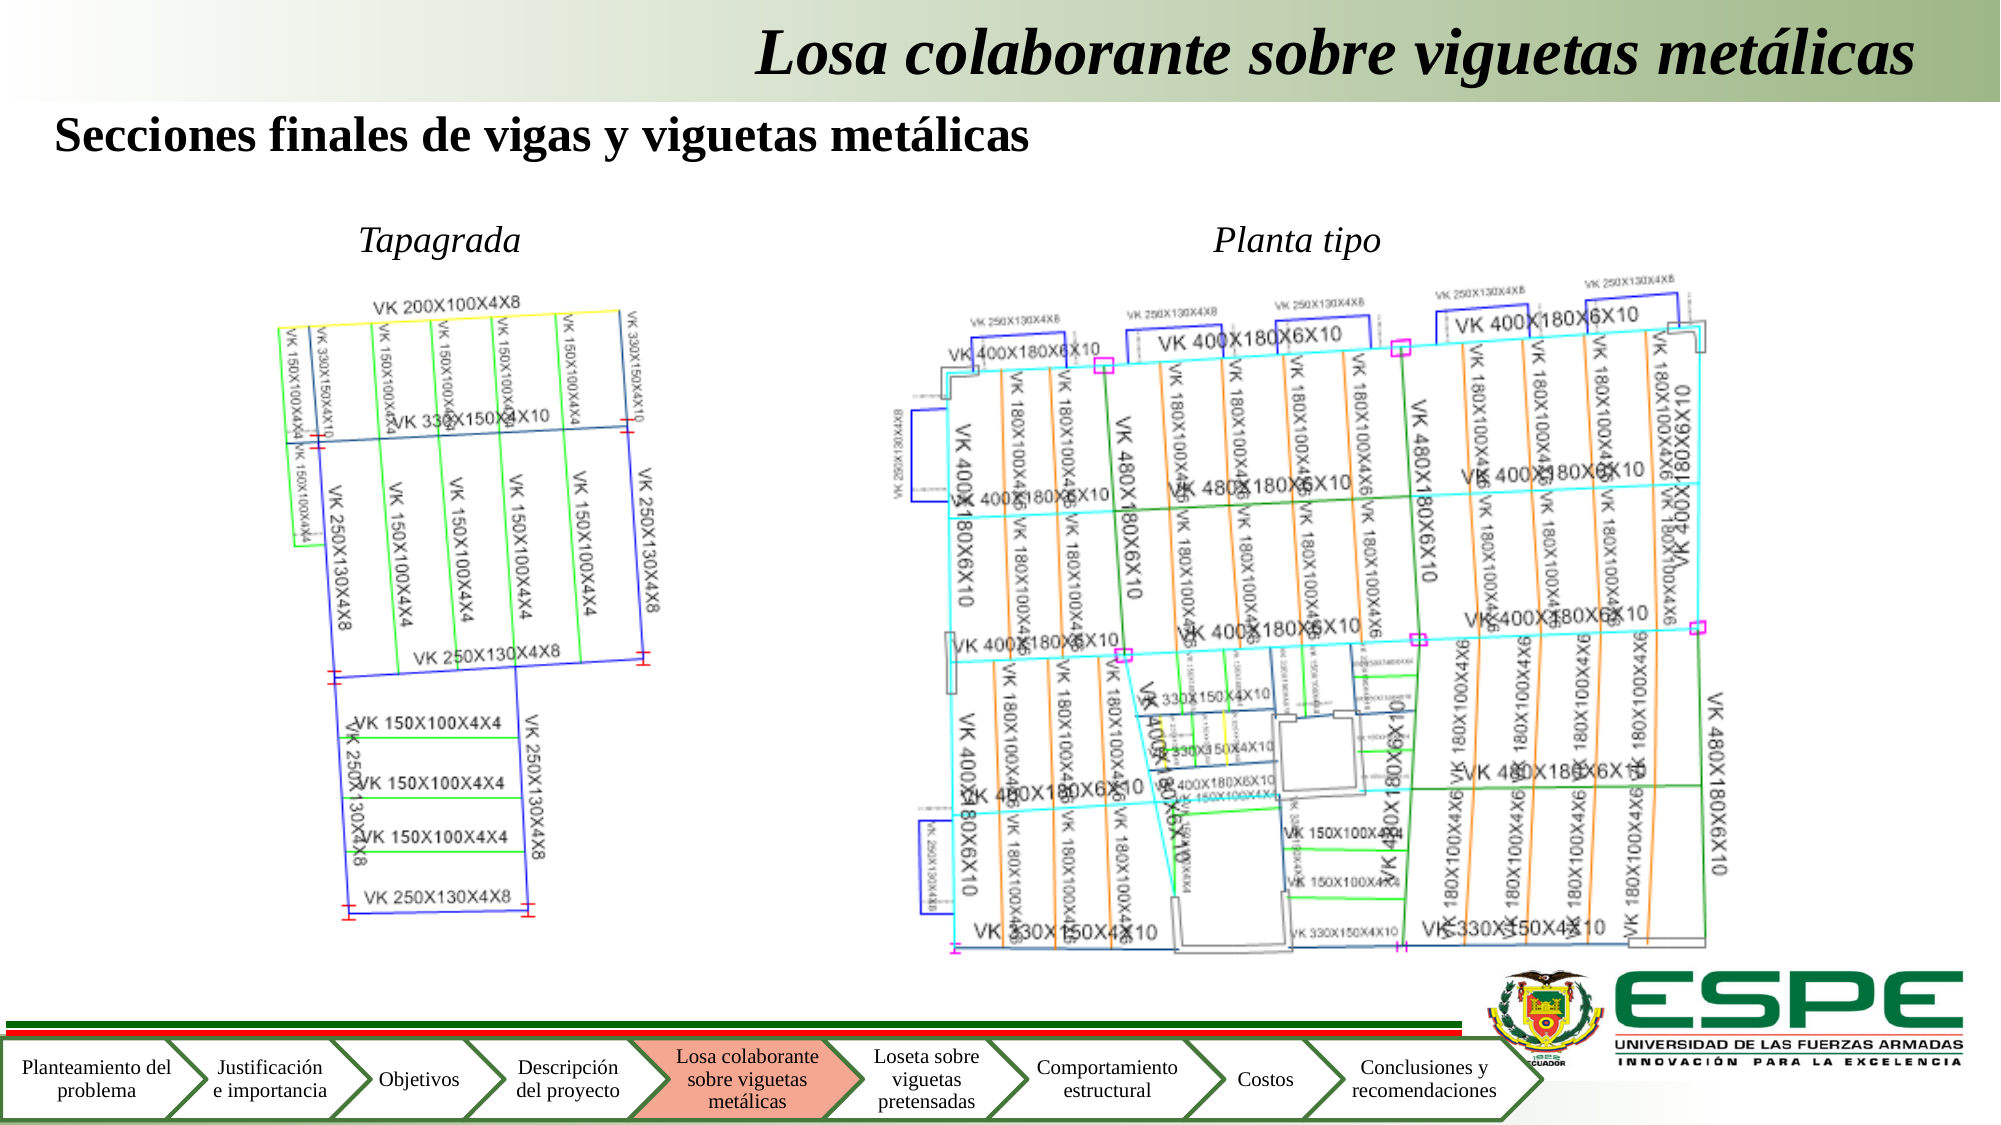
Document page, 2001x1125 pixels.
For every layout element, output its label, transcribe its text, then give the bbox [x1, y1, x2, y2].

picture [883, 268, 1977, 1081]
text_box Tapagrada [343, 207, 537, 268]
picture [262, 290, 670, 932]
title Losa colaborante sobre viguetas metálicas [133, 0, 1934, 188]
text_box Secciones finales de vigas y viguetas metálicas [39, 93, 1196, 190]
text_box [0, 1033, 1544, 1125]
text_box Planta tipo [1198, 207, 1397, 266]
